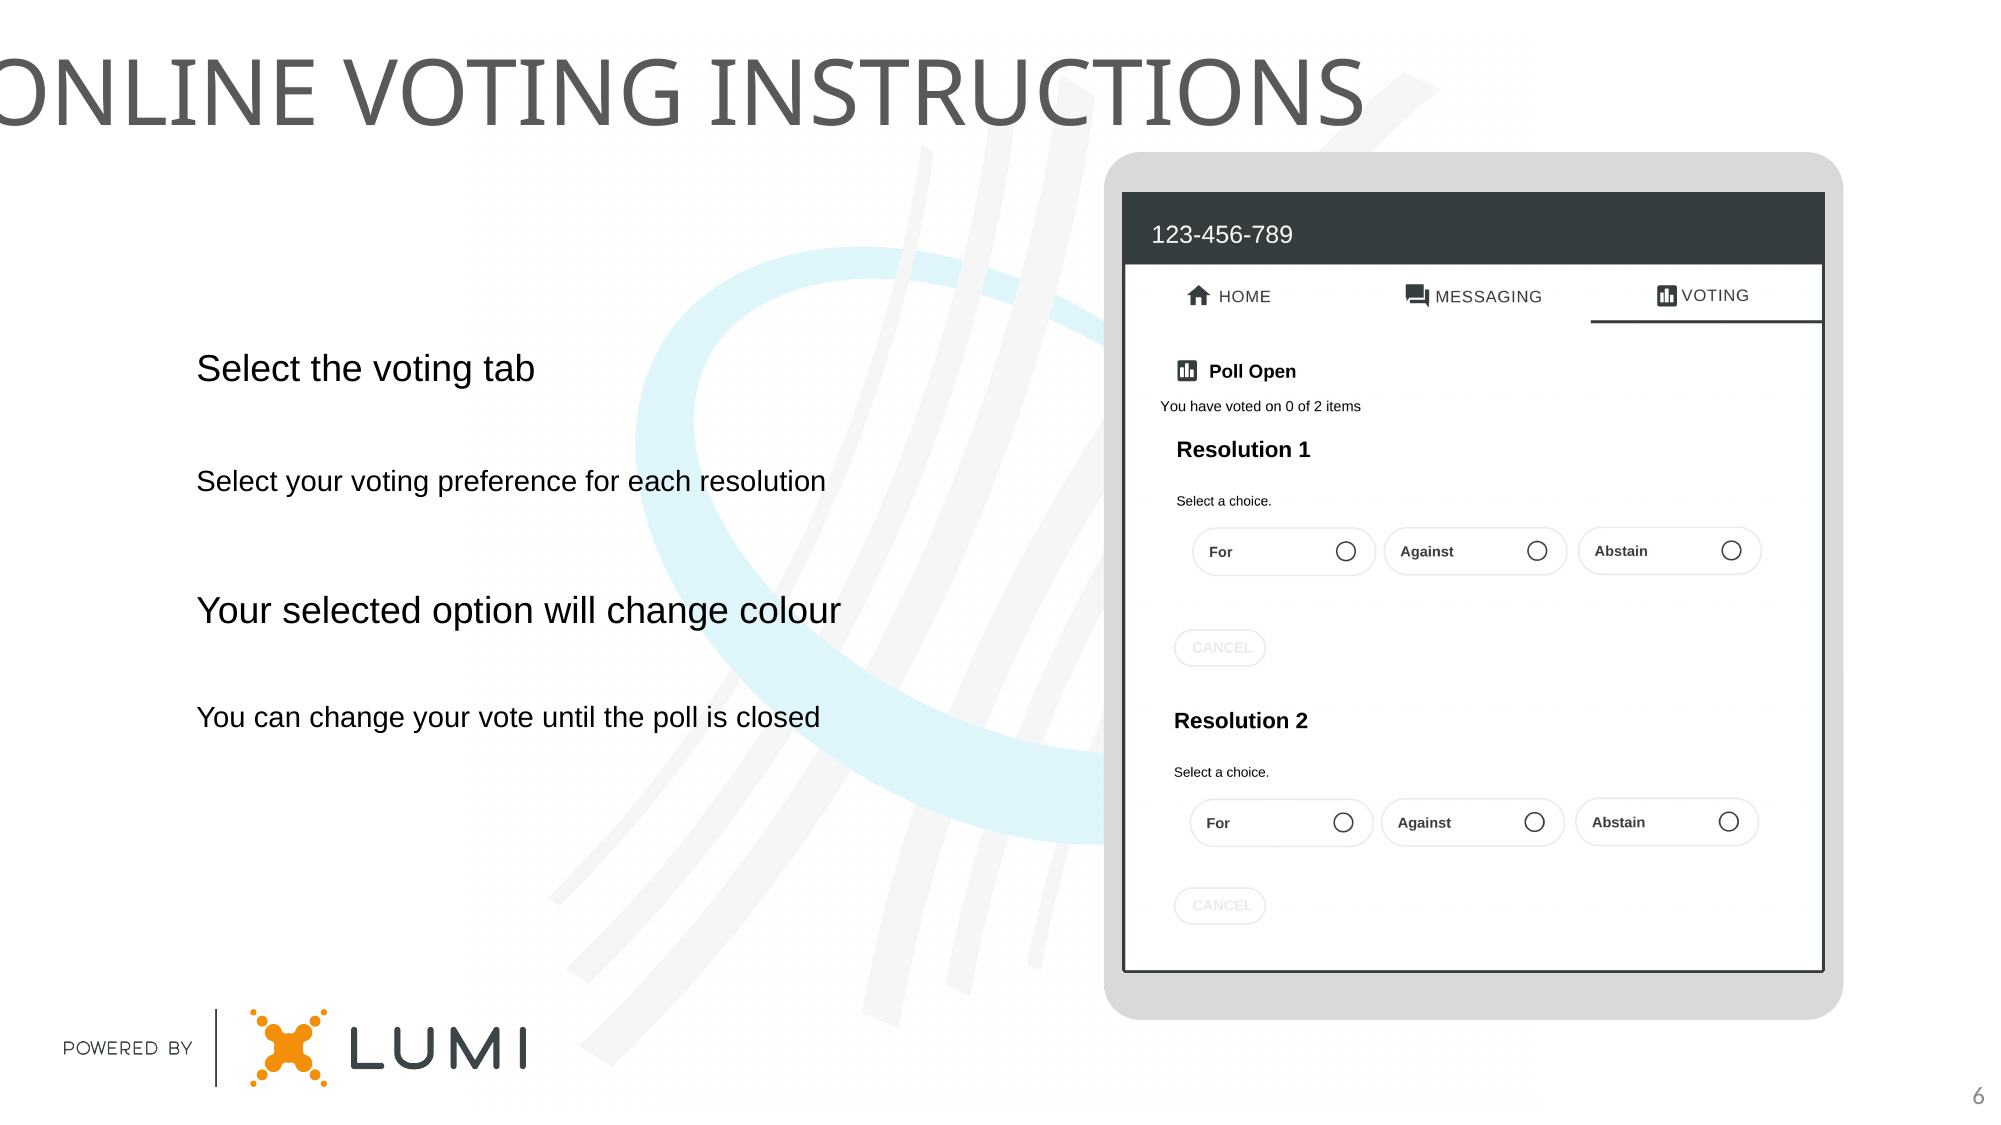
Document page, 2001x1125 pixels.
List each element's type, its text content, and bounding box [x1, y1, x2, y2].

text_box Your selected option will change colour [181, 579, 455, 639]
text_box Select your voting preference for each resolution [181, 454, 455, 505]
slide_number 6 [1550, 1065, 2000, 1125]
text_box [1544, 149, 1846, 1023]
text_box ONLINE VOTING INSTRUCTIONS [0, 26, 1383, 152]
text_box Select the voting tab [181, 336, 455, 397]
text_box You can change your vote until the poll is closed [181, 691, 455, 741]
picture [63, 31, 1540, 1111]
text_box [1121, 191, 1826, 974]
